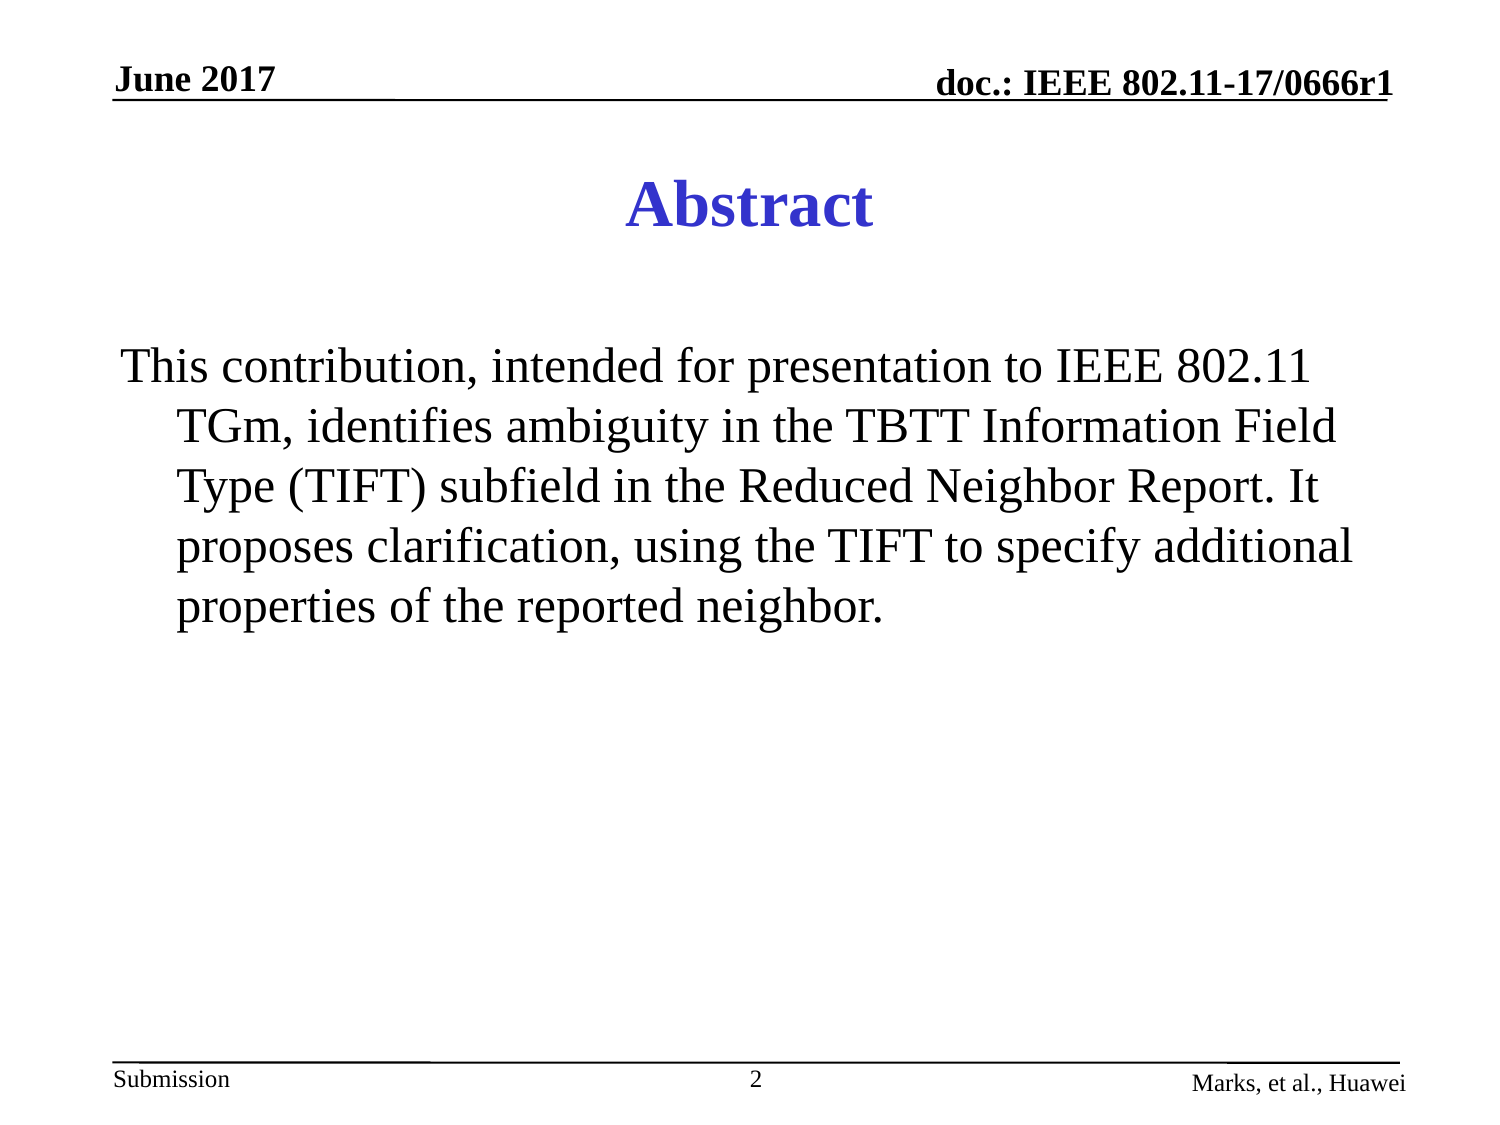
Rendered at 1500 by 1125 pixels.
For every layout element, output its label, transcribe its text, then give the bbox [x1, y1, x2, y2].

list This contribution, intended for presentation to IEEE 802.11 TGm, identifies ambiguity in the TBTT Information Field Type (TIFT) subfield in the Reduced Neighbor Report. It proposes clarification, using the TIFT to specify additional properties of the reported neighbor. [111, 324, 1388, 1001]
title Abstract [111, 111, 1388, 288]
slide_number 2 [745, 1061, 768, 1093]
